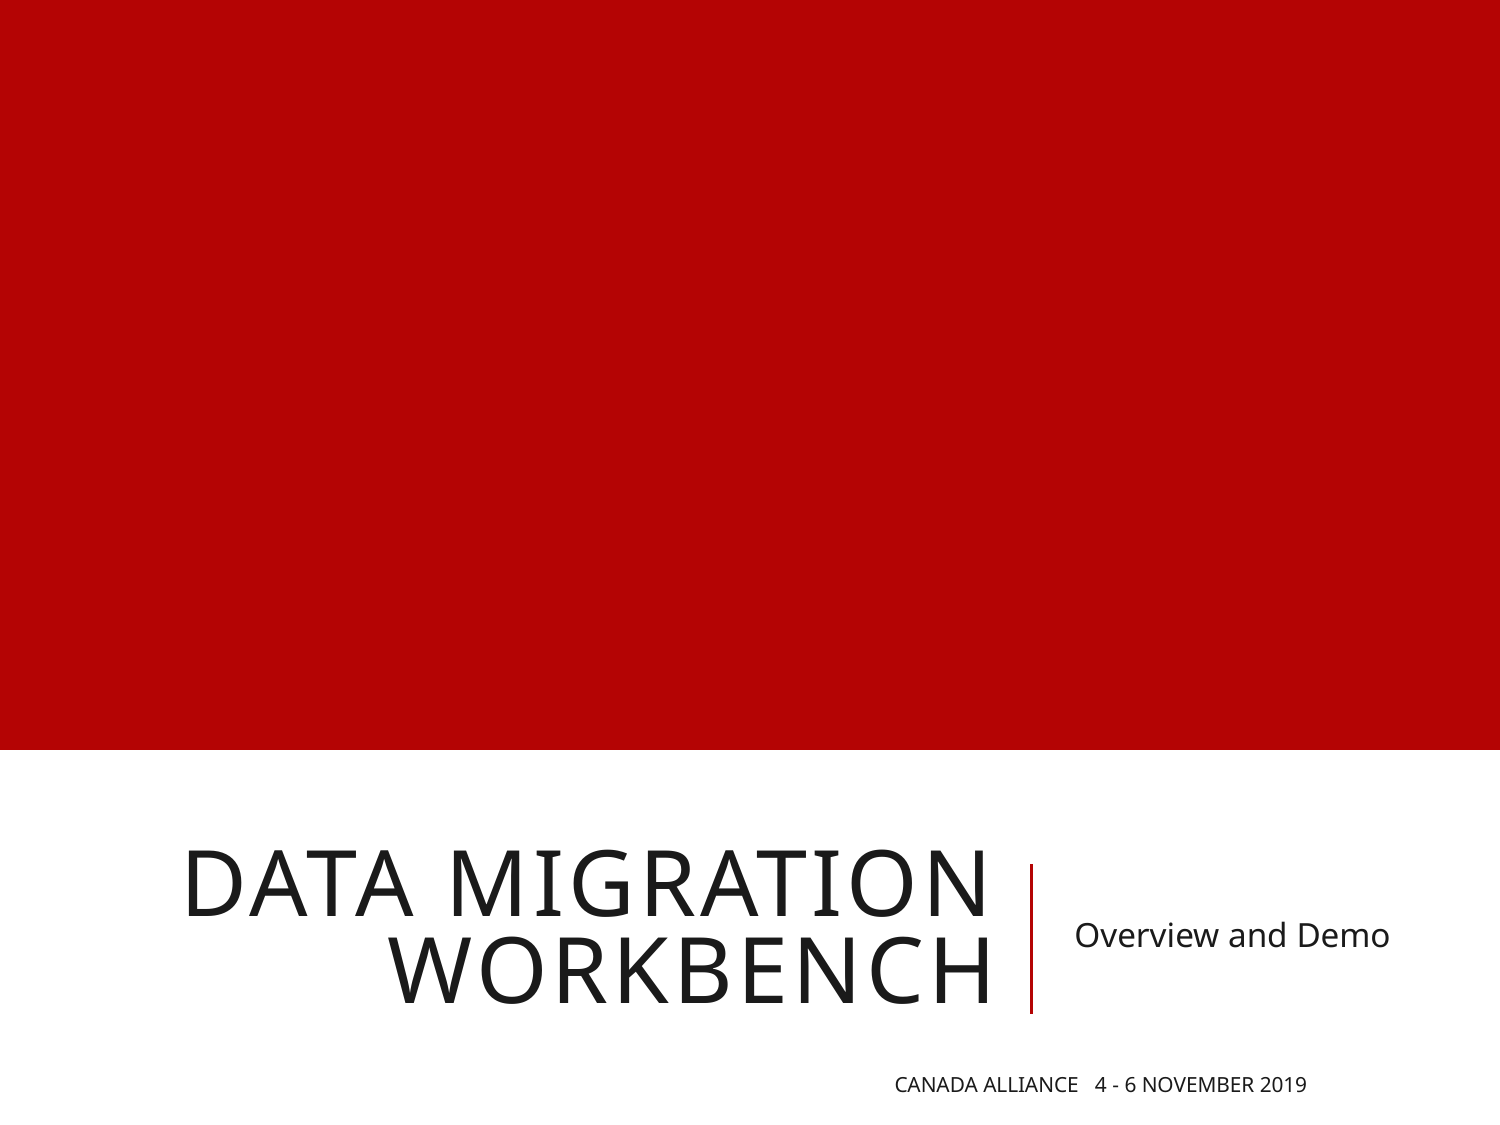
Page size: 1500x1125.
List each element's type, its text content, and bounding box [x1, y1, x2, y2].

subtitle Overview and Demo [1059, 813, 1454, 1054]
title Data migration workbench [56, 813, 1013, 1054]
footer Canada Alliance 4 - 6 November 2019 [595, 1061, 1322, 1107]
